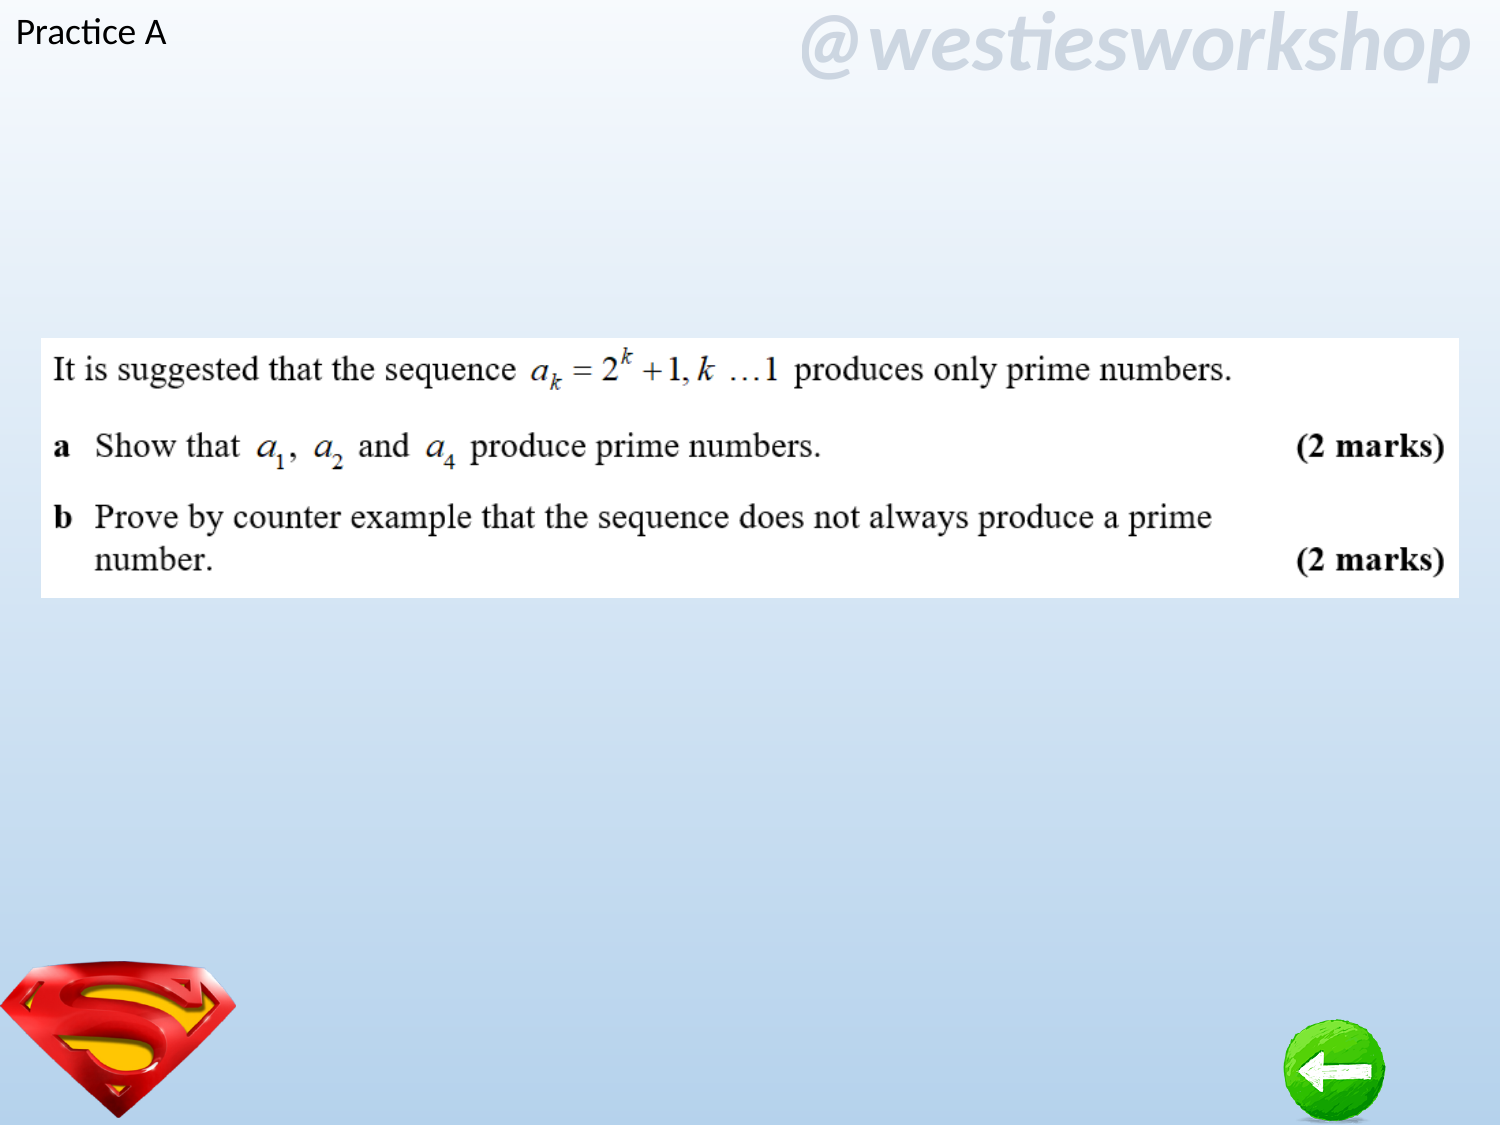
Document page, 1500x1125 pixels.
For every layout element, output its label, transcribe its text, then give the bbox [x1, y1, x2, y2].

picture [41, 338, 1459, 598]
picture [1281, 1019, 1387, 1125]
picture [0, 961, 236, 1118]
text_box Practice A [1, 0, 182, 60]
